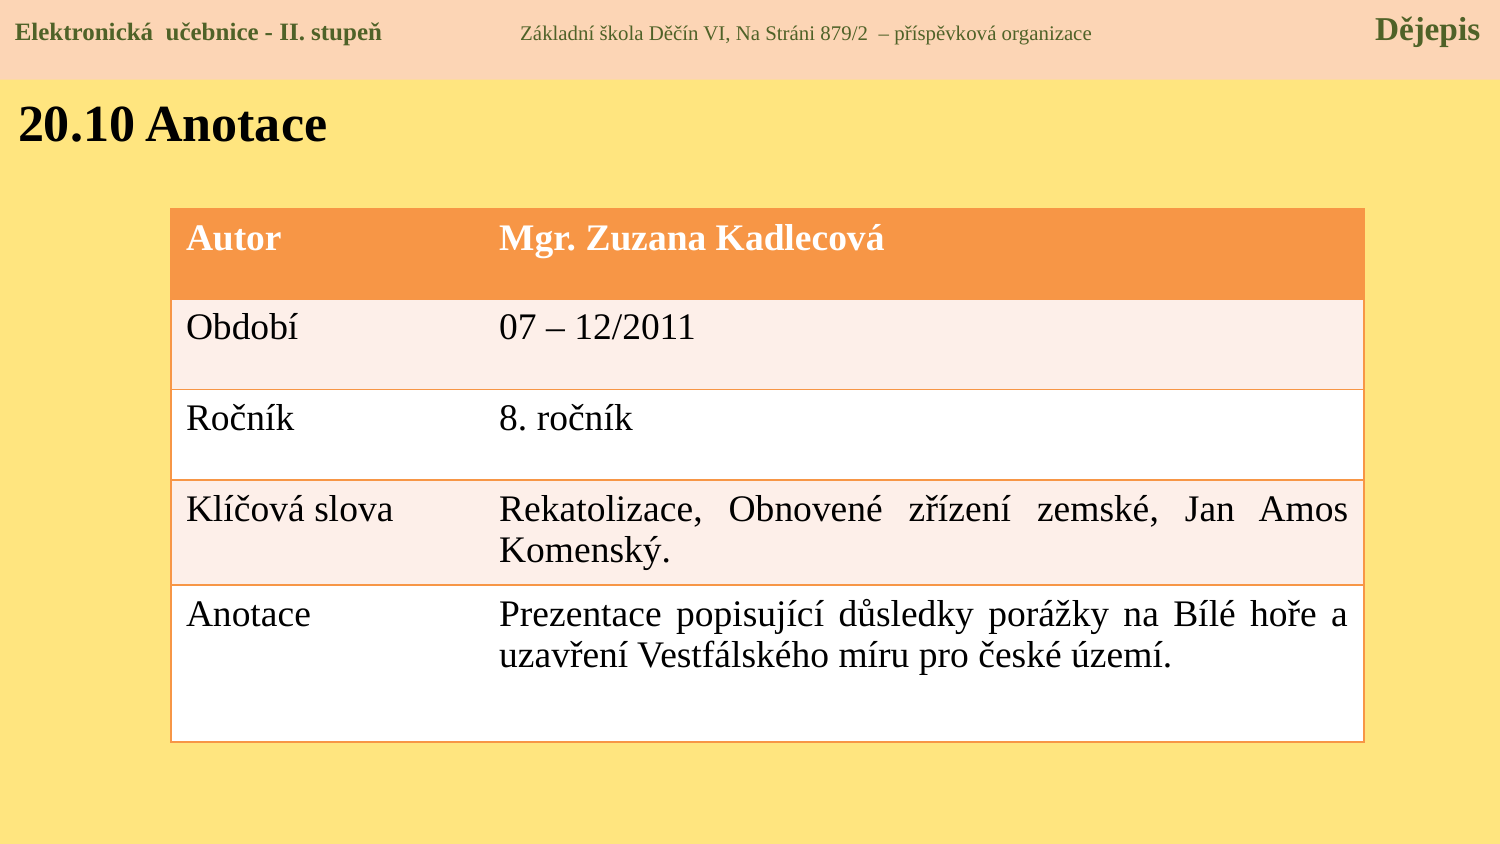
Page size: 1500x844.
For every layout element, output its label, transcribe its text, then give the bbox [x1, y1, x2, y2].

table_cell Prezentace popisující důsledky porážky na Bílé hoře a uzavření Vestfálského míru pro české území. [484, 586, 1363, 741]
text_box 20.10 Anotace [3, 81, 632, 180]
table_header Mgr. Zuzana Kadlecová [484, 210, 1363, 298]
table_cell Ročník [172, 390, 484, 479]
table_cell Klíčová slova [172, 481, 484, 584]
table_cell Anotace [172, 586, 484, 741]
table_cell 07 – 12/2011 [484, 300, 1363, 389]
text_box Elektronická učebnice - II. stupeň Základní škola Děčín VI, Na Stráni 879/2 – příspěvková organizace Dějepis [0, 0, 1500, 80]
table_cell 8. ročník [484, 390, 1363, 479]
table_header Autor [172, 210, 484, 298]
table_cell Rekatolizace, Obnovené zřízení zemské, Jan Amos Komenský. [484, 481, 1363, 584]
table_cell Období [172, 300, 484, 389]
